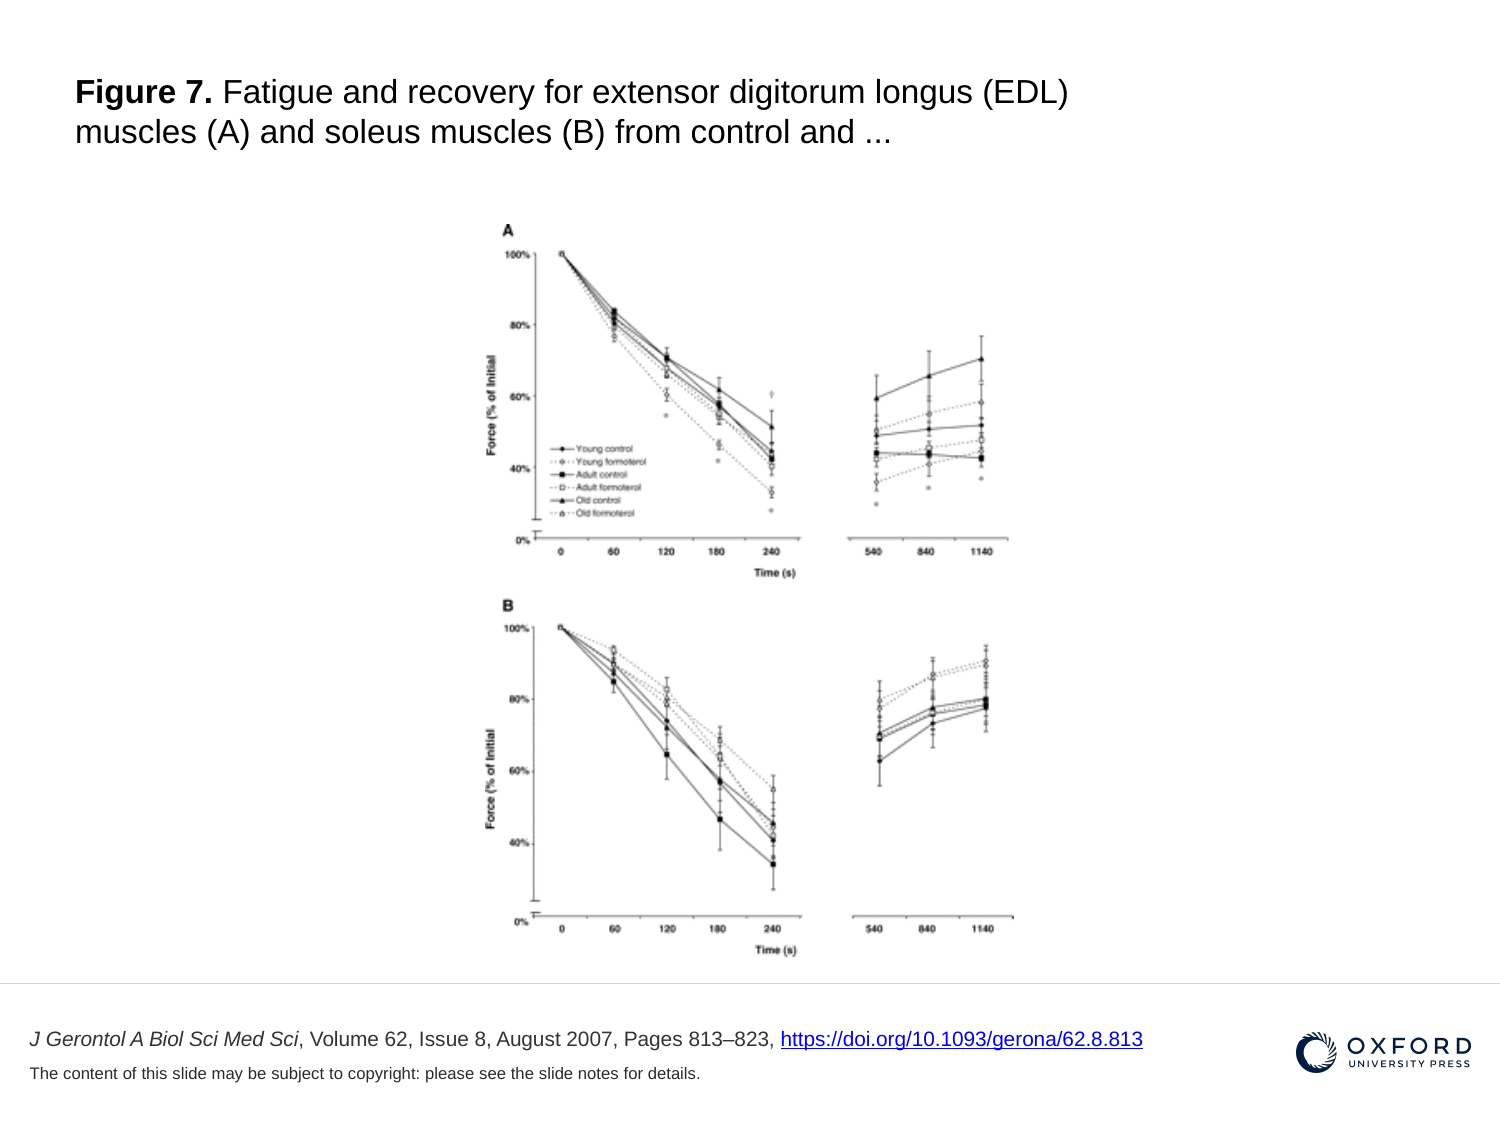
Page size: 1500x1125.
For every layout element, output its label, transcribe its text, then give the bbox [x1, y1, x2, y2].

footer J Gerontol A Biol Sci Med Sci, Volume 62, Issue 8, August 2007, Pages 813–823, https://doi.org/10.1093/gerona/62.8.813 The content of this slide may be subject to copyright: please see the slide notes for details. [0, 983, 1260, 1125]
picture [1296, 1032, 1471, 1073]
picture [485, 224, 1014, 957]
title Figure 7. Fatigue and recovery for extensor digitorum longus (EDL) muscles (A) and soleus muscles (B) from control and ... [75, 69, 1078, 171]
